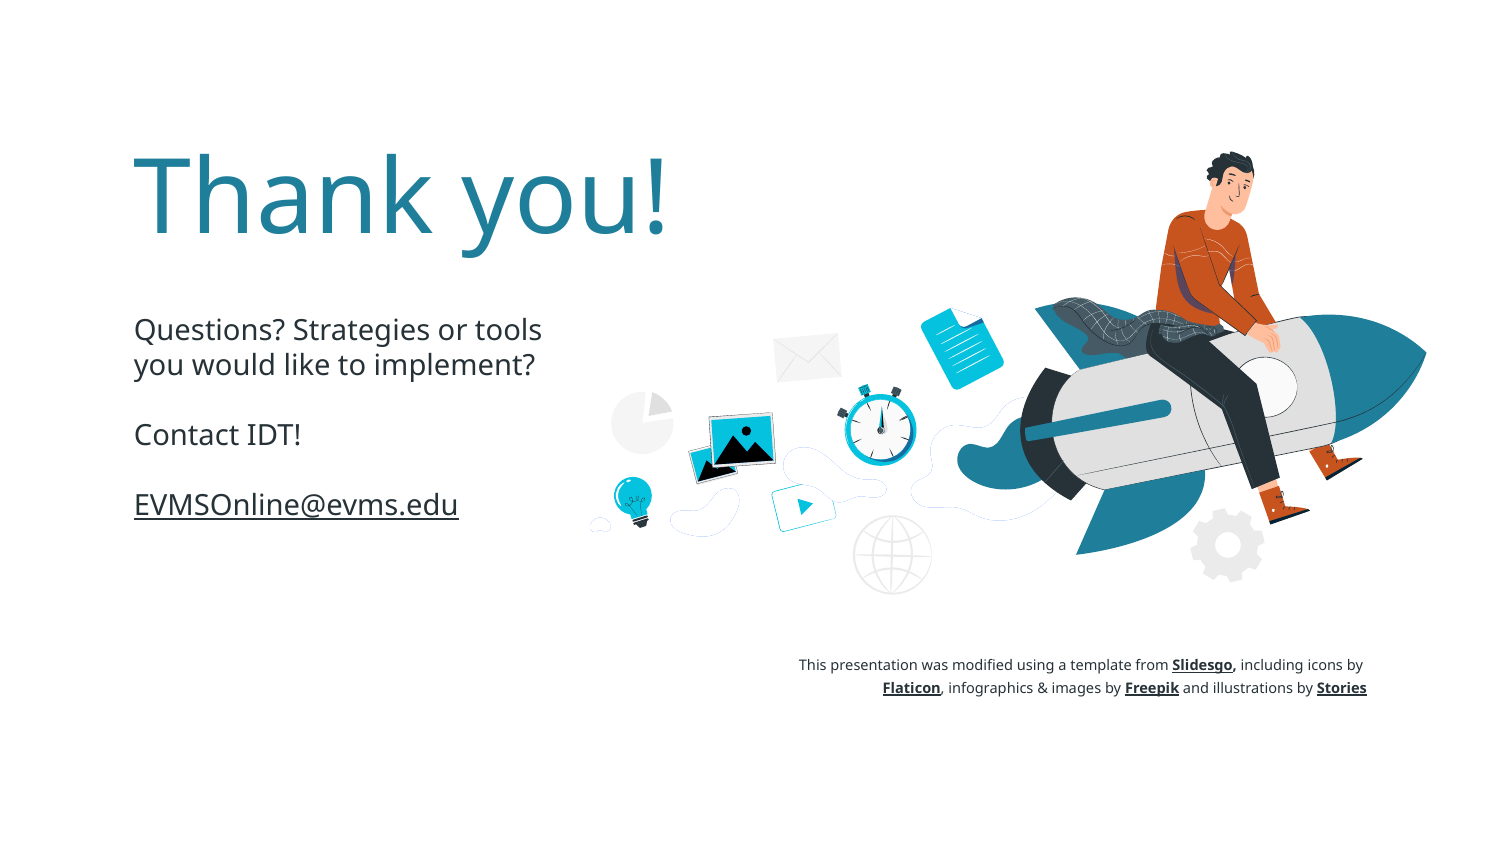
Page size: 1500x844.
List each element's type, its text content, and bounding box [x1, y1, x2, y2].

subtitle Questions? Strategies or tools you would like to implement? Contact IDT! EVMSOnline@evms.edu [118, 296, 578, 697]
title Thank you! [118, 114, 827, 277]
